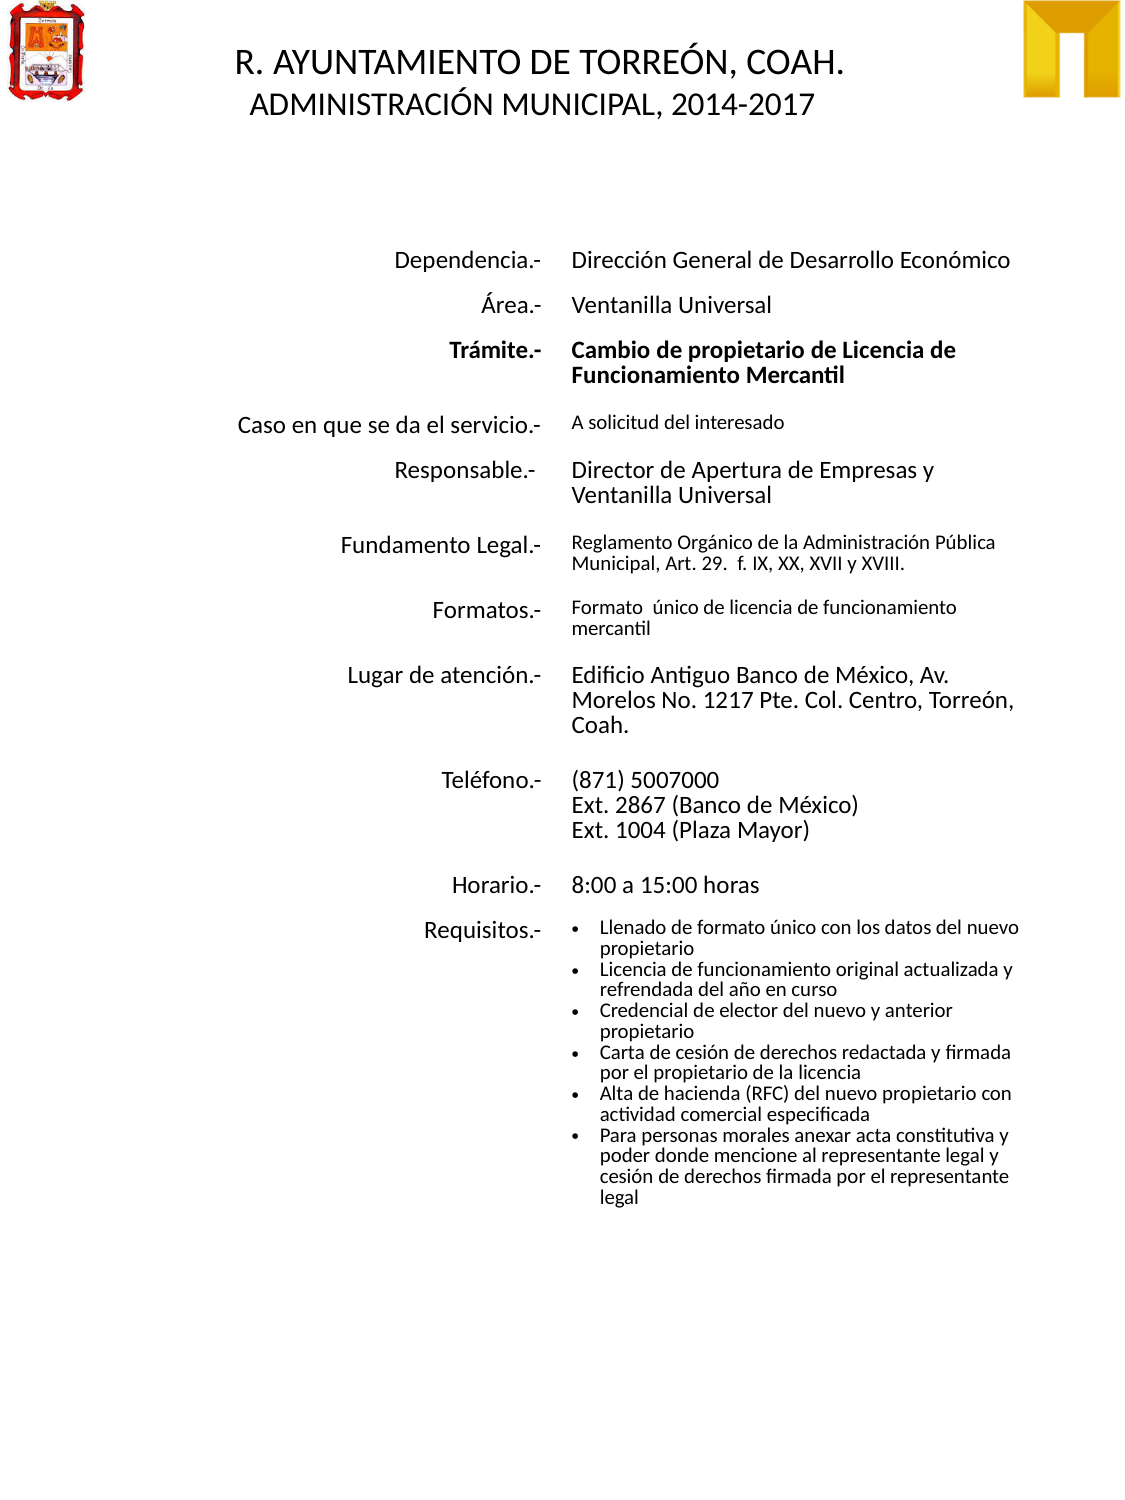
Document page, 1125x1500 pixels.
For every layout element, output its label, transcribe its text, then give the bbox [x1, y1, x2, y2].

table_cell Cambio de propietario de Licencia de Funcionamiento Mercantil [557, 332, 1041, 407]
table_header Dependencia.- [72, 242, 557, 287]
table_cell Llenado de formato único con los datos del nuevo propietario Licencia de funcionamiento original actualizada y refrendada del año en curso Credencial de elector del nuevo y anterior propietario Carta de cesión de derechos redactada y firmada por el propietario de la licencia Alta de hacienda (RFC) del nuevo propietario con actividad comercial especificada Para personas morales anexar acta constitutiva y poder donde mencione al representante legal y cesión de derechos firmada por el representante legal [557, 912, 1041, 1277]
table_cell Formato único de licencia de funcionamiento mercantil [557, 592, 1041, 657]
table_cell Trámite.- [72, 332, 557, 407]
table_cell A solicitud del interesado [557, 407, 1041, 452]
table_cell Formatos.- [72, 592, 557, 657]
table_cell Ventanilla Universal [557, 287, 1041, 332]
table_cell Teléfono.- [72, 762, 557, 867]
text_box R. AYUNTAMIENTO DE TORREÓN, COAH. [219, 29, 894, 90]
table_cell Director de Apertura de Empresas y Ventanilla Universal [557, 452, 1041, 527]
table_cell Área.- [72, 287, 557, 332]
table_cell Requisitos.- [72, 912, 557, 1277]
table_cell Responsable.- [72, 452, 557, 527]
table_cell 8:00 a 15:00 horas [557, 867, 1041, 912]
text_box ADMINISTRACIÓN MUNICIPAL, 2014-2017 [196, 75, 870, 130]
table_cell Fundamento Legal.- [72, 527, 557, 592]
table_header Dirección General de Desarrollo Económico [557, 242, 1041, 287]
picture [1019, 0, 1125, 103]
table_cell Edificio Antiguo Banco de México, Av. Morelos No. 1217 Pte. Col. Centro, Torreón, Coah. [557, 657, 1041, 762]
table_cell Caso en que se da el servicio.- [72, 407, 557, 452]
table_cell Lugar de atención.- [72, 657, 557, 762]
picture [7, 0, 87, 103]
table_cell Reglamento Orgánico de la Administración Pública Municipal, Art. 29. f. IX, XX, XVII y XVIII. [557, 527, 1041, 592]
table_cell Horario.- [72, 867, 557, 912]
table_cell (871) 5007000 Ext. 2867 (Banco de México) Ext. 1004 (Plaza Mayor) [557, 762, 1041, 867]
